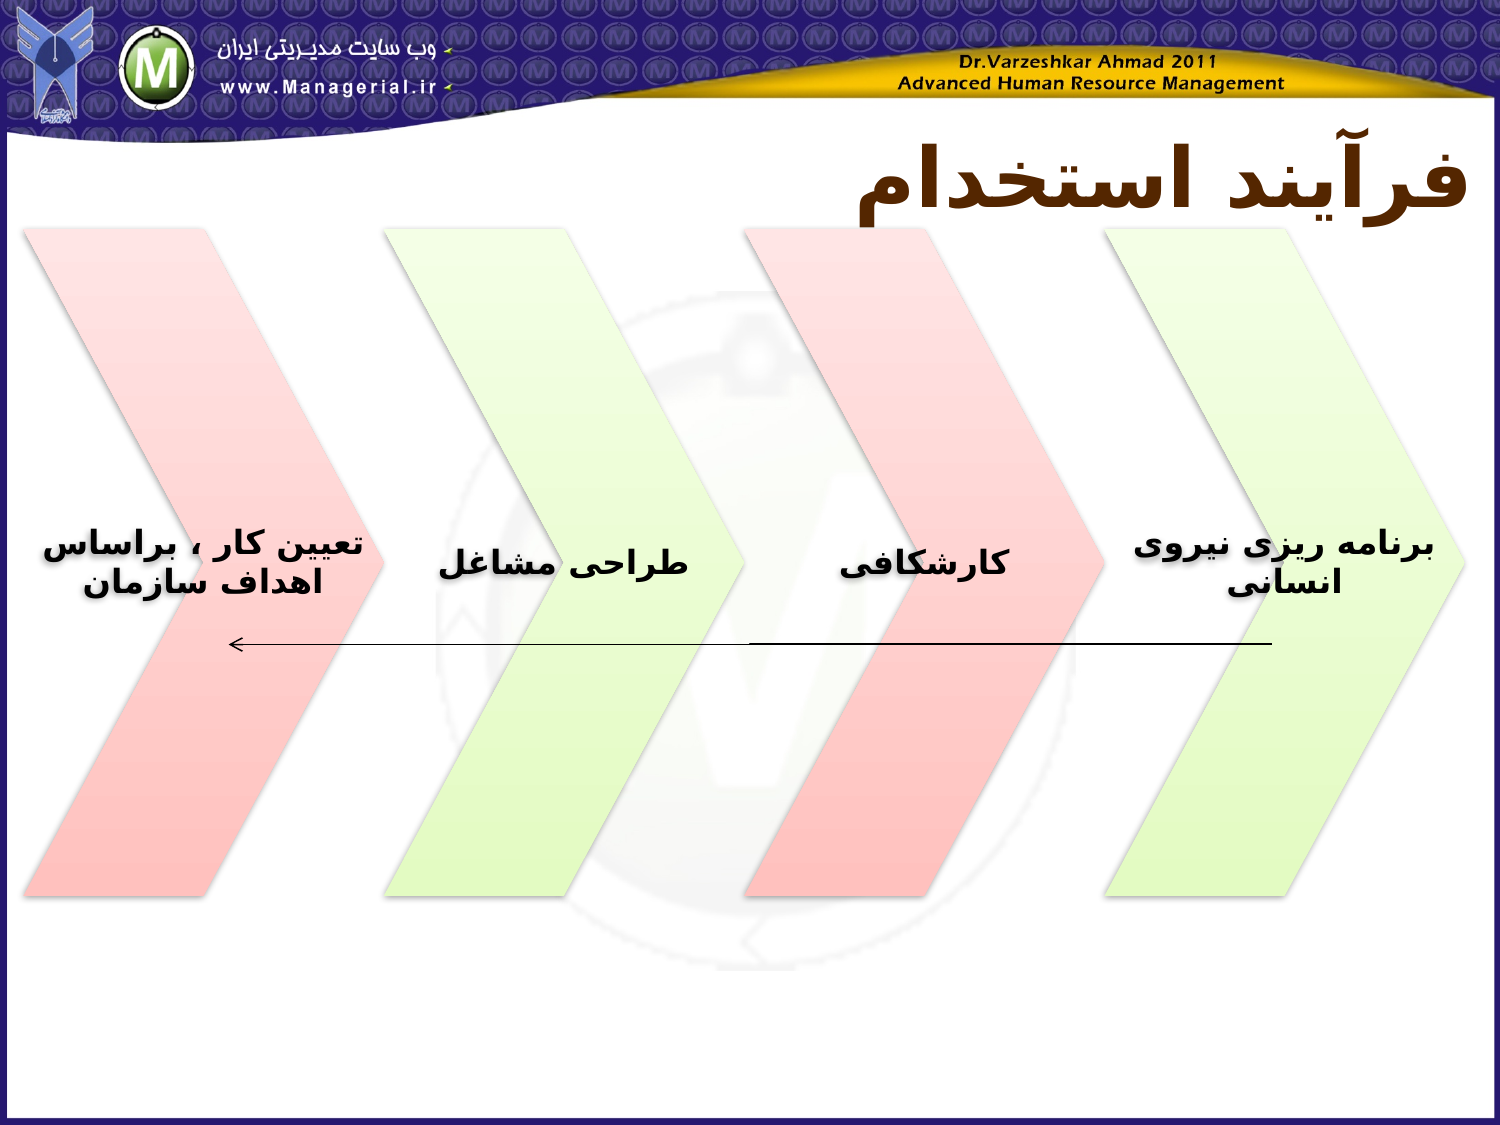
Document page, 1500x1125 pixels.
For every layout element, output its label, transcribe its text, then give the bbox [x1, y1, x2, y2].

picture [0, 0, 1500, 1125]
text_box فرآیند استخدام [568, 116, 1489, 232]
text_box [754, 228, 1466, 897]
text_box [23, 228, 744, 897]
